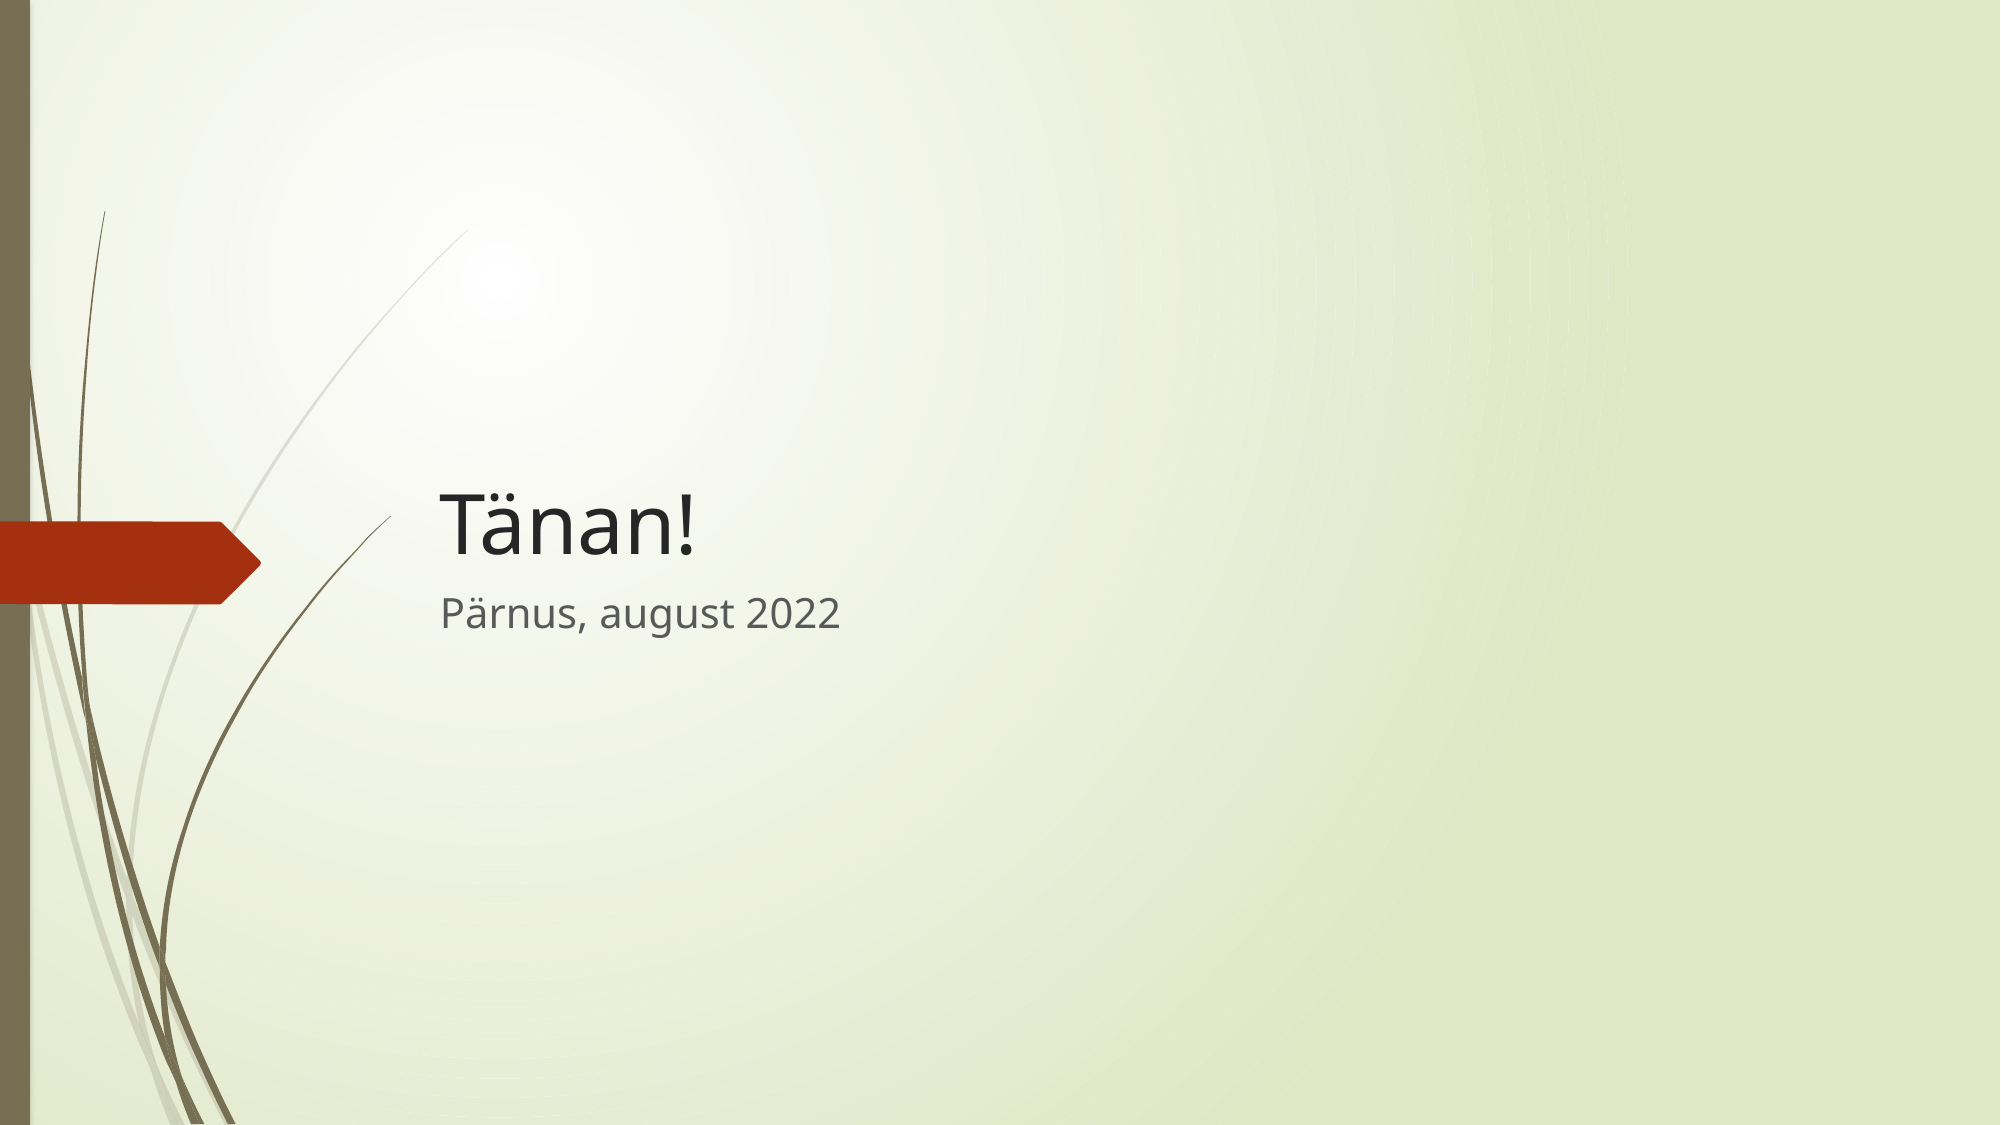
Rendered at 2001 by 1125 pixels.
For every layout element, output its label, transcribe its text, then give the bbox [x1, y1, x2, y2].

list Pärnus, august 2022 [424, 579, 1888, 721]
title Tänan! [424, 337, 1888, 579]
